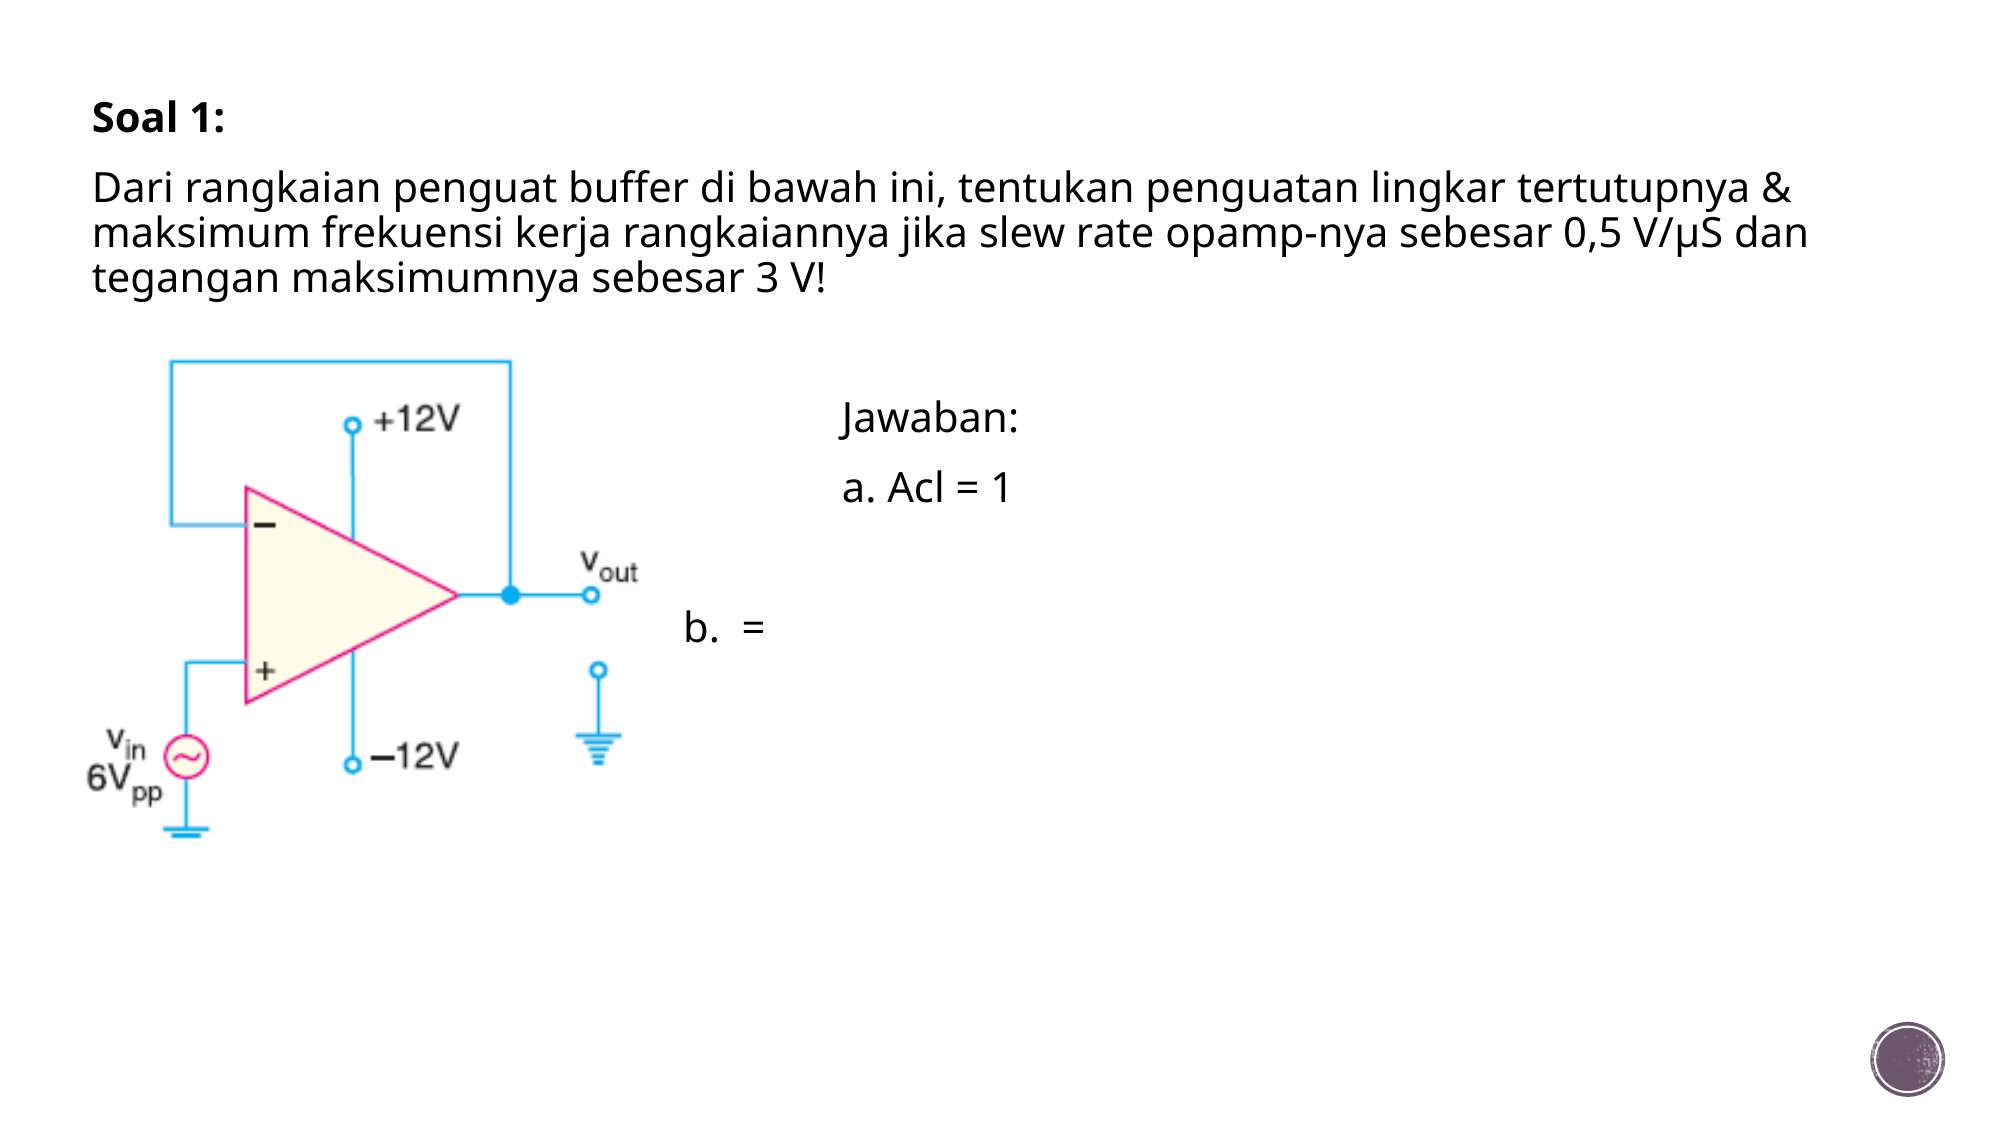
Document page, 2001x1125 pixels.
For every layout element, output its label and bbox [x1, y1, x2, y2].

picture [79, 343, 656, 838]
